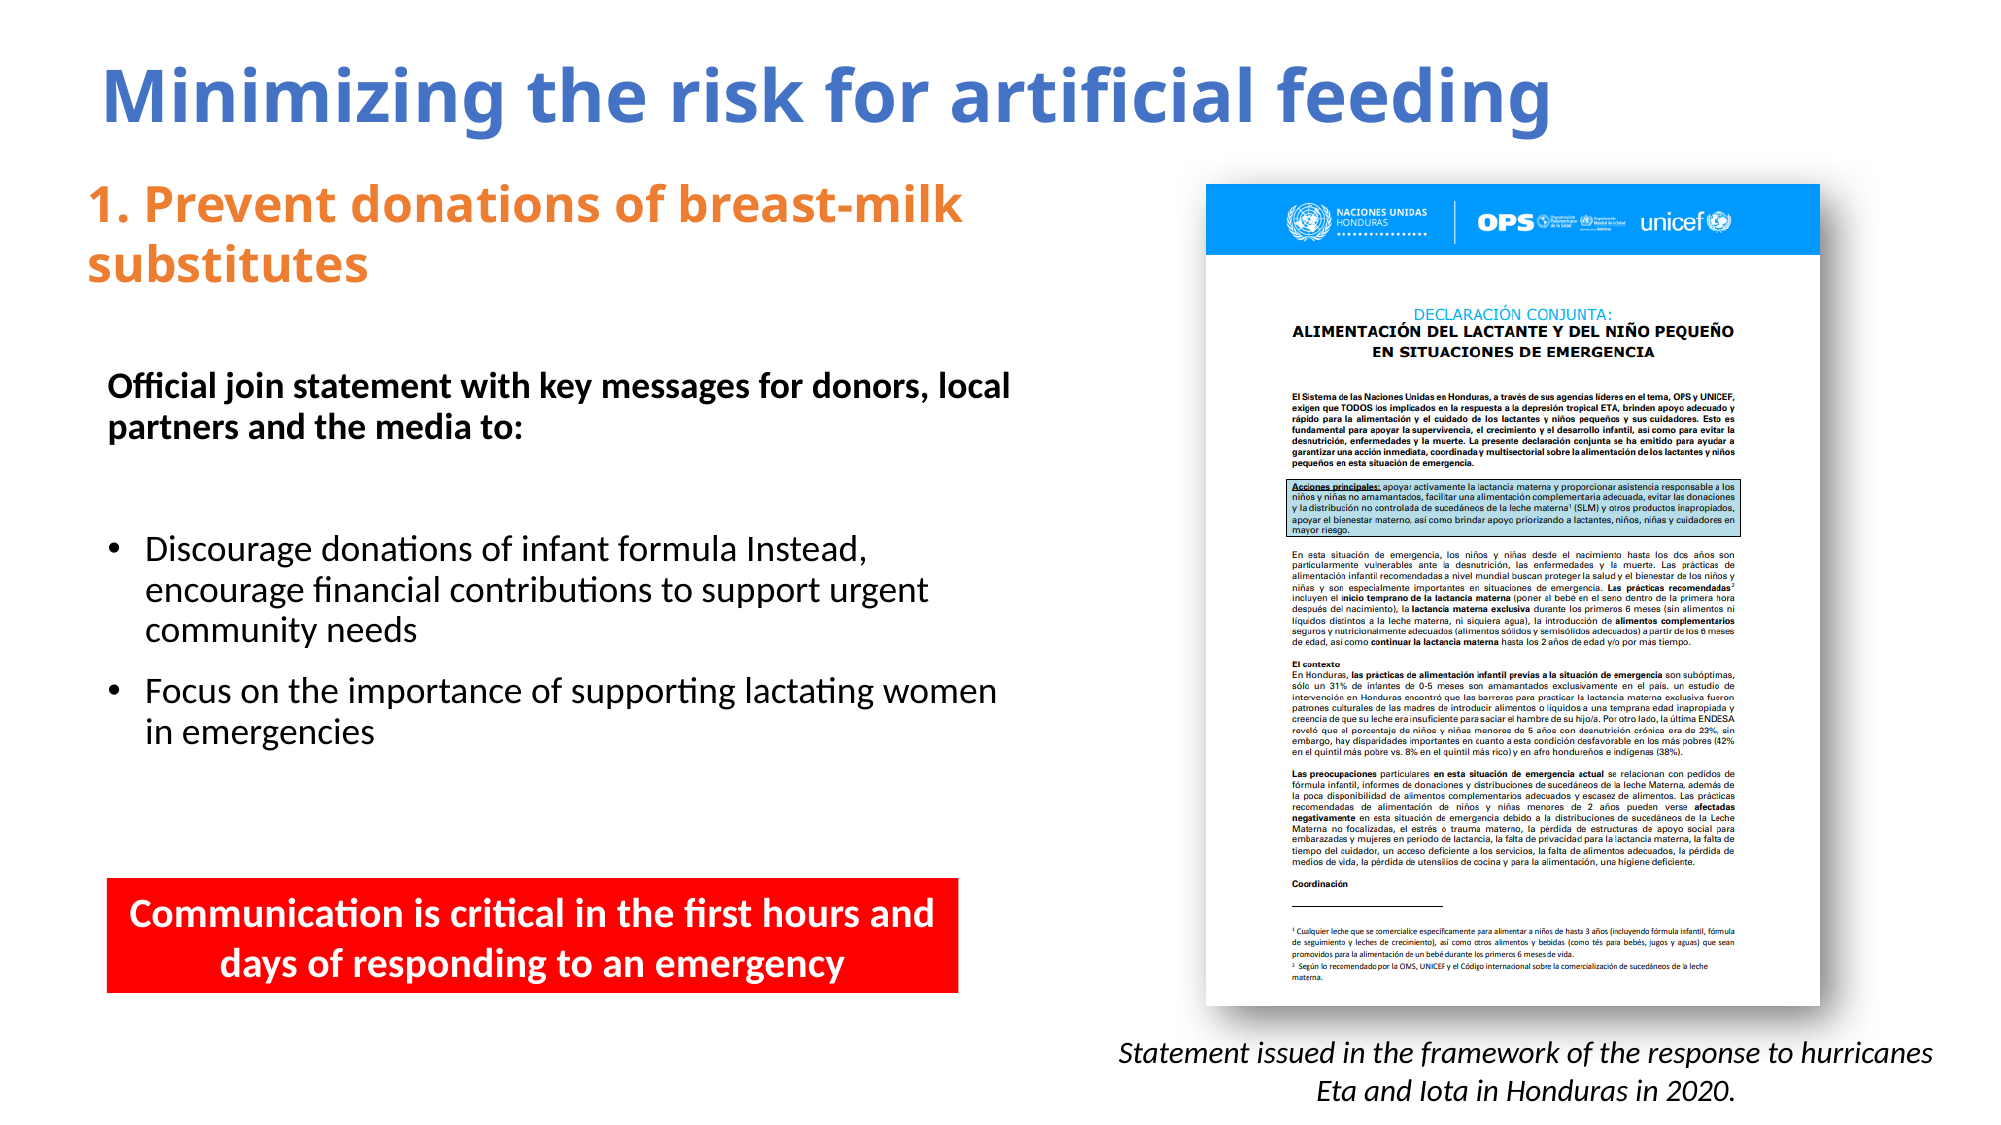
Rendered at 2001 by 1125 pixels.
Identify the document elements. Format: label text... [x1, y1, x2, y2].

text_box Minimizing the risk for artificial feeding [85, 42, 1669, 145]
text_box Communication is critical in the first hours and days of responding to an emergency [106, 878, 959, 993]
text_box 1. Prevent donations of breast-milk substitutes [72, 165, 1073, 300]
picture [1206, 184, 1820, 1006]
text_box Statement issued in the framework of the response to hurricanes Eta and Iota in Honduras in 2020. [1102, 1025, 1952, 1115]
text_box Official join statement with key messages for donors, local partners and the media to: Discourage donations of infant formula Instead, encourage financial contributions to support urgent community needs Focus on the importance of supporting lactating women in emergencies [92, 358, 1036, 1114]
